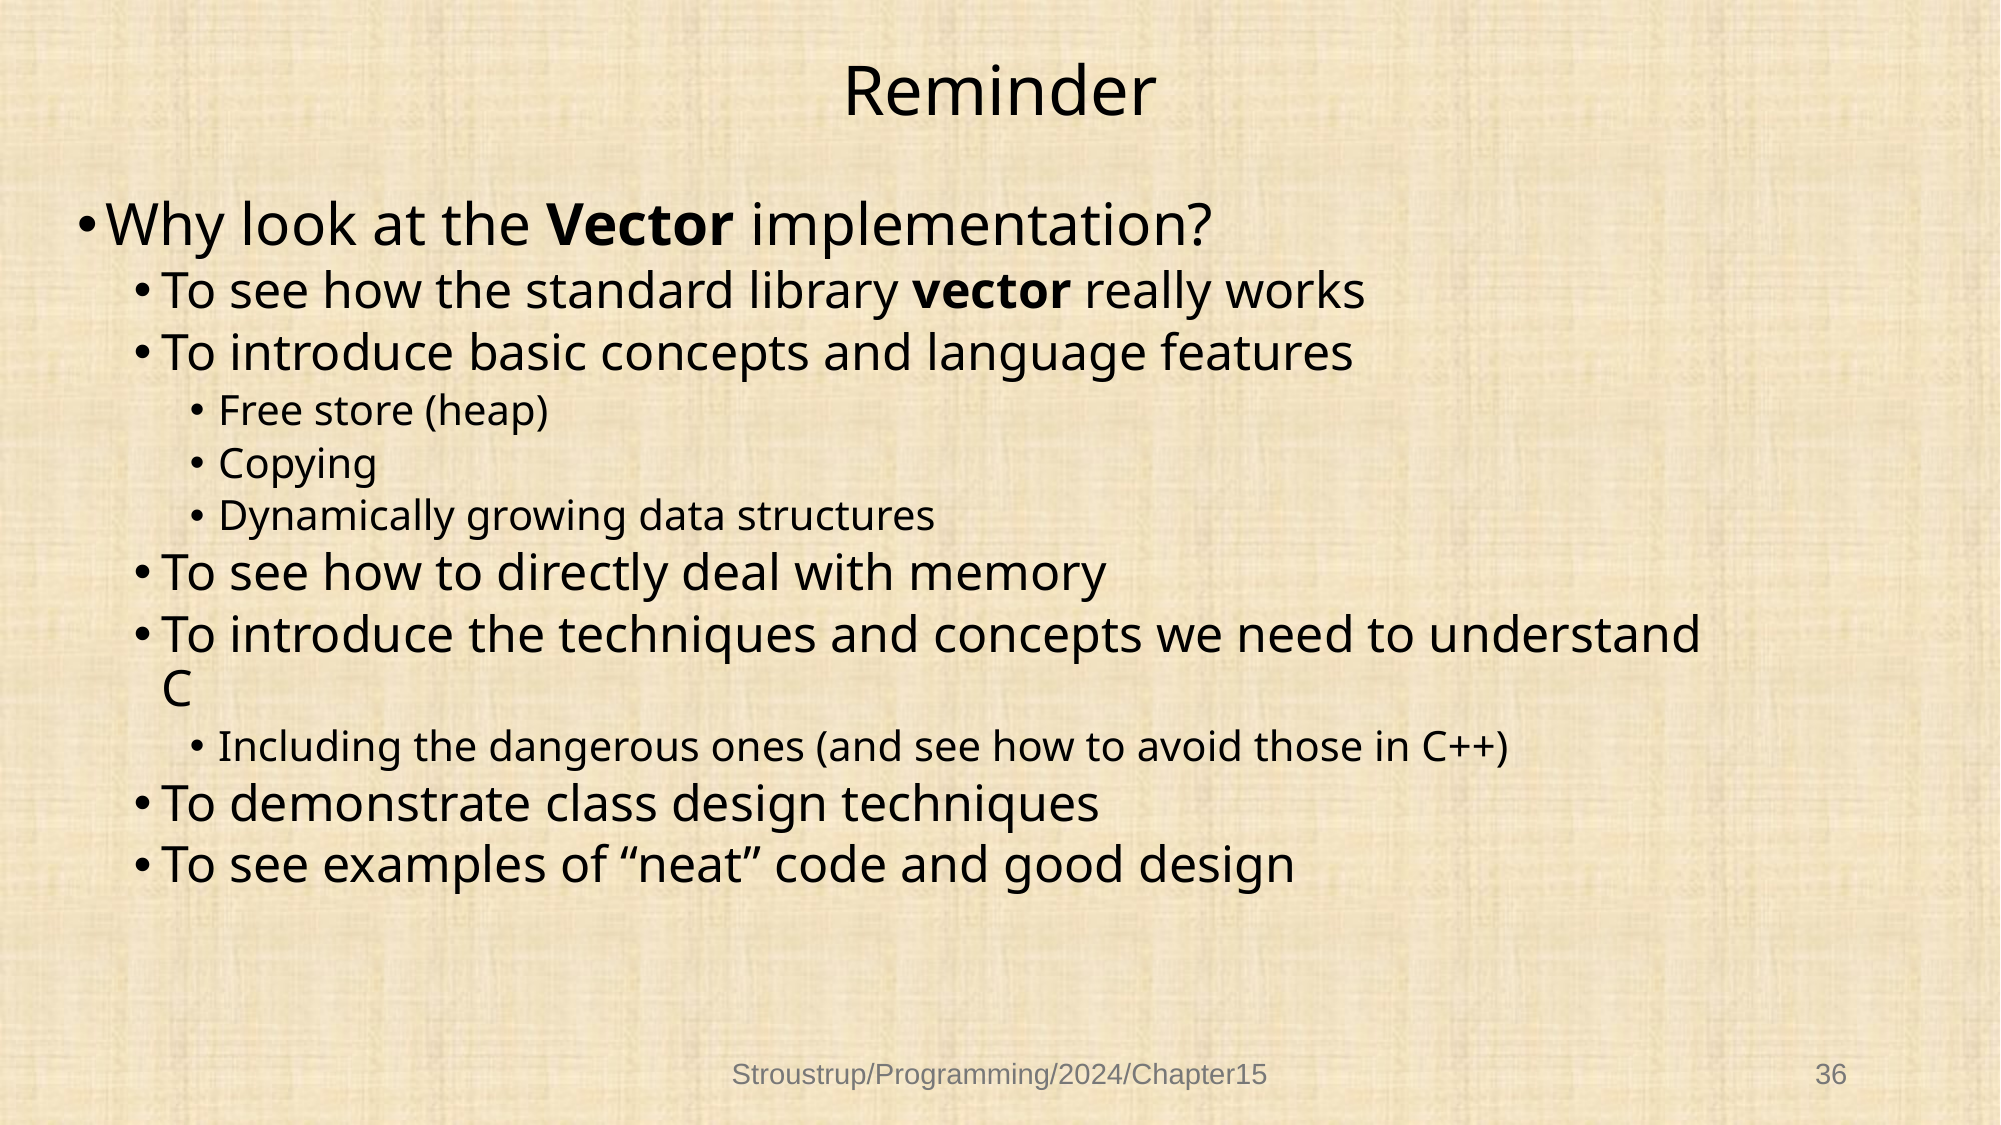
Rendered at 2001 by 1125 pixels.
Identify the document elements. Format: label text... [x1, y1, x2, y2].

list Why look at the Vector implementation? To see how the standard library vector really works To introduce basic concepts and language features Free store (heap) Copying Dynamically growing data structures To see how to directly deal with memory To introduce the techniques and concepts we need to understand C Including the dangerous ones (and see how to avoid those in C++) To demonstrate class design techniques To see examples of “neat” code and good design [62, 187, 1725, 930]
picture [0, 0, 2001, 1125]
footer Stroustrup/Programming/2024/Chapter15 [662, 1042, 1338, 1103]
slide_number 36 [1412, 1042, 1863, 1103]
title Reminder [324, 0, 1675, 187]
